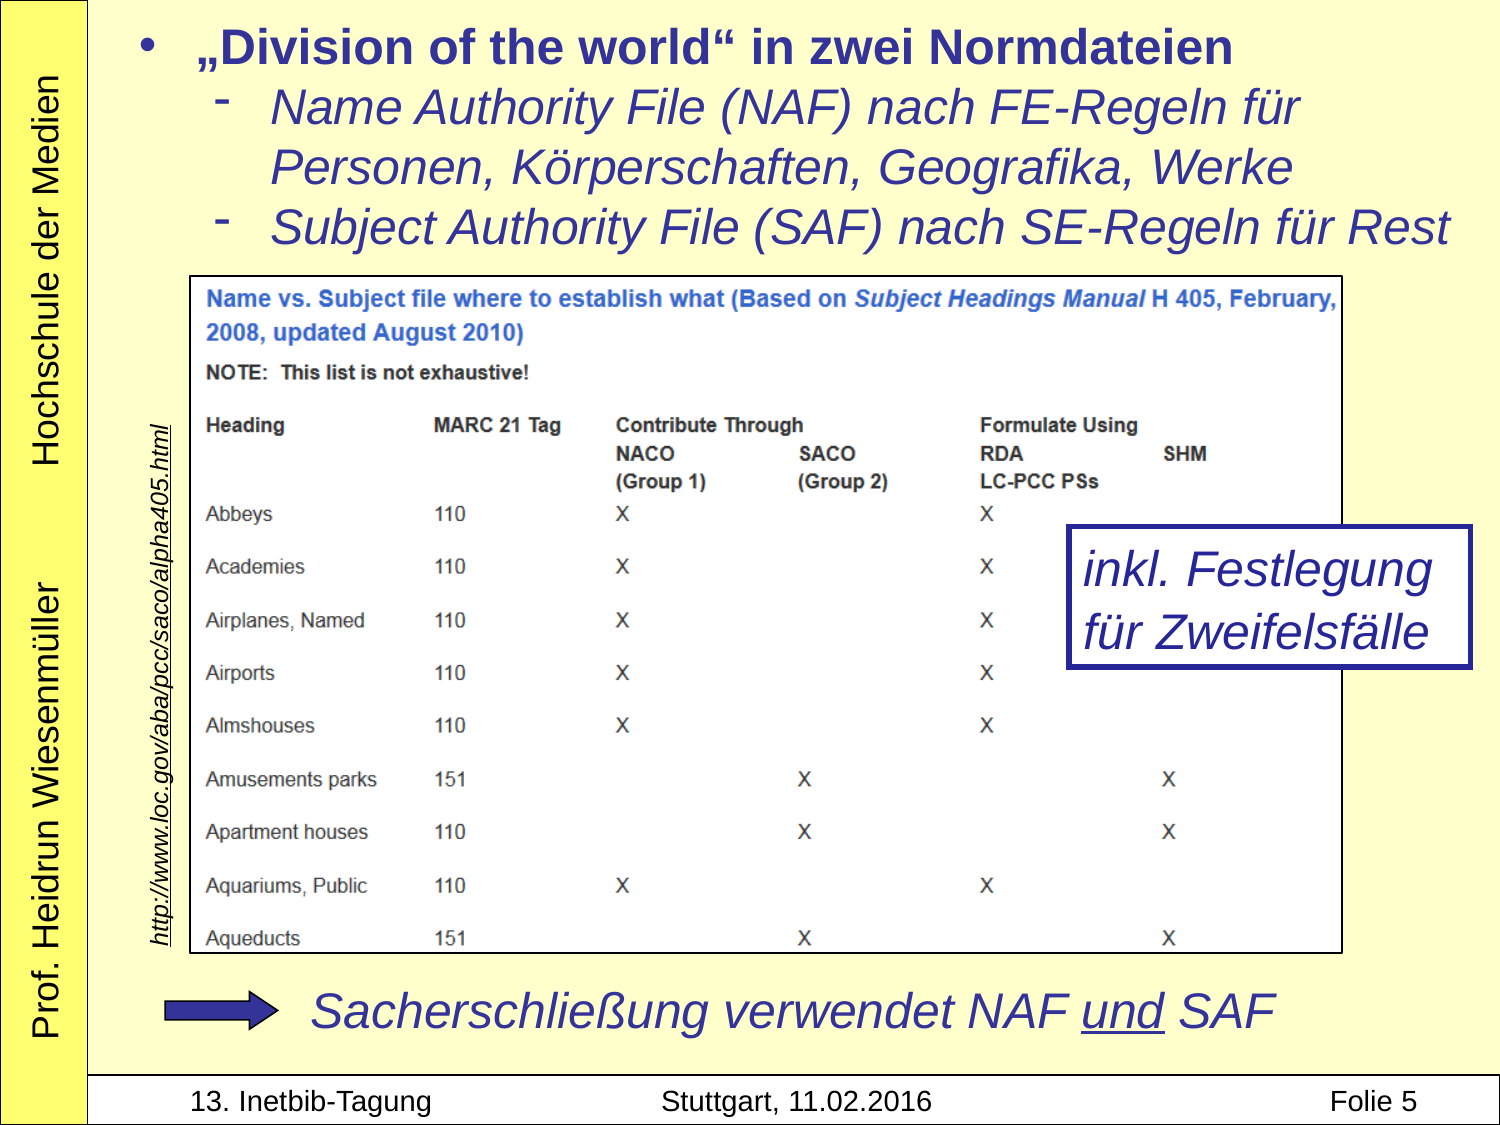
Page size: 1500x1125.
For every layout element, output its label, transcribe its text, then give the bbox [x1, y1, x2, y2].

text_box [98, 970, 1448, 1047]
text_box inkl. Festlegung für Zweifelsfälle [1344, 526, 1471, 667]
text_box „Division of the world“ in zwei Normdateien Name Authority File (NAF) nach FE-Regeln für Personen, Körperschaften, Geografika, Werke Subject Authority File (SAF) nach SE-Regeln für Rest [123, 7, 1483, 262]
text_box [135, 277, 1341, 962]
